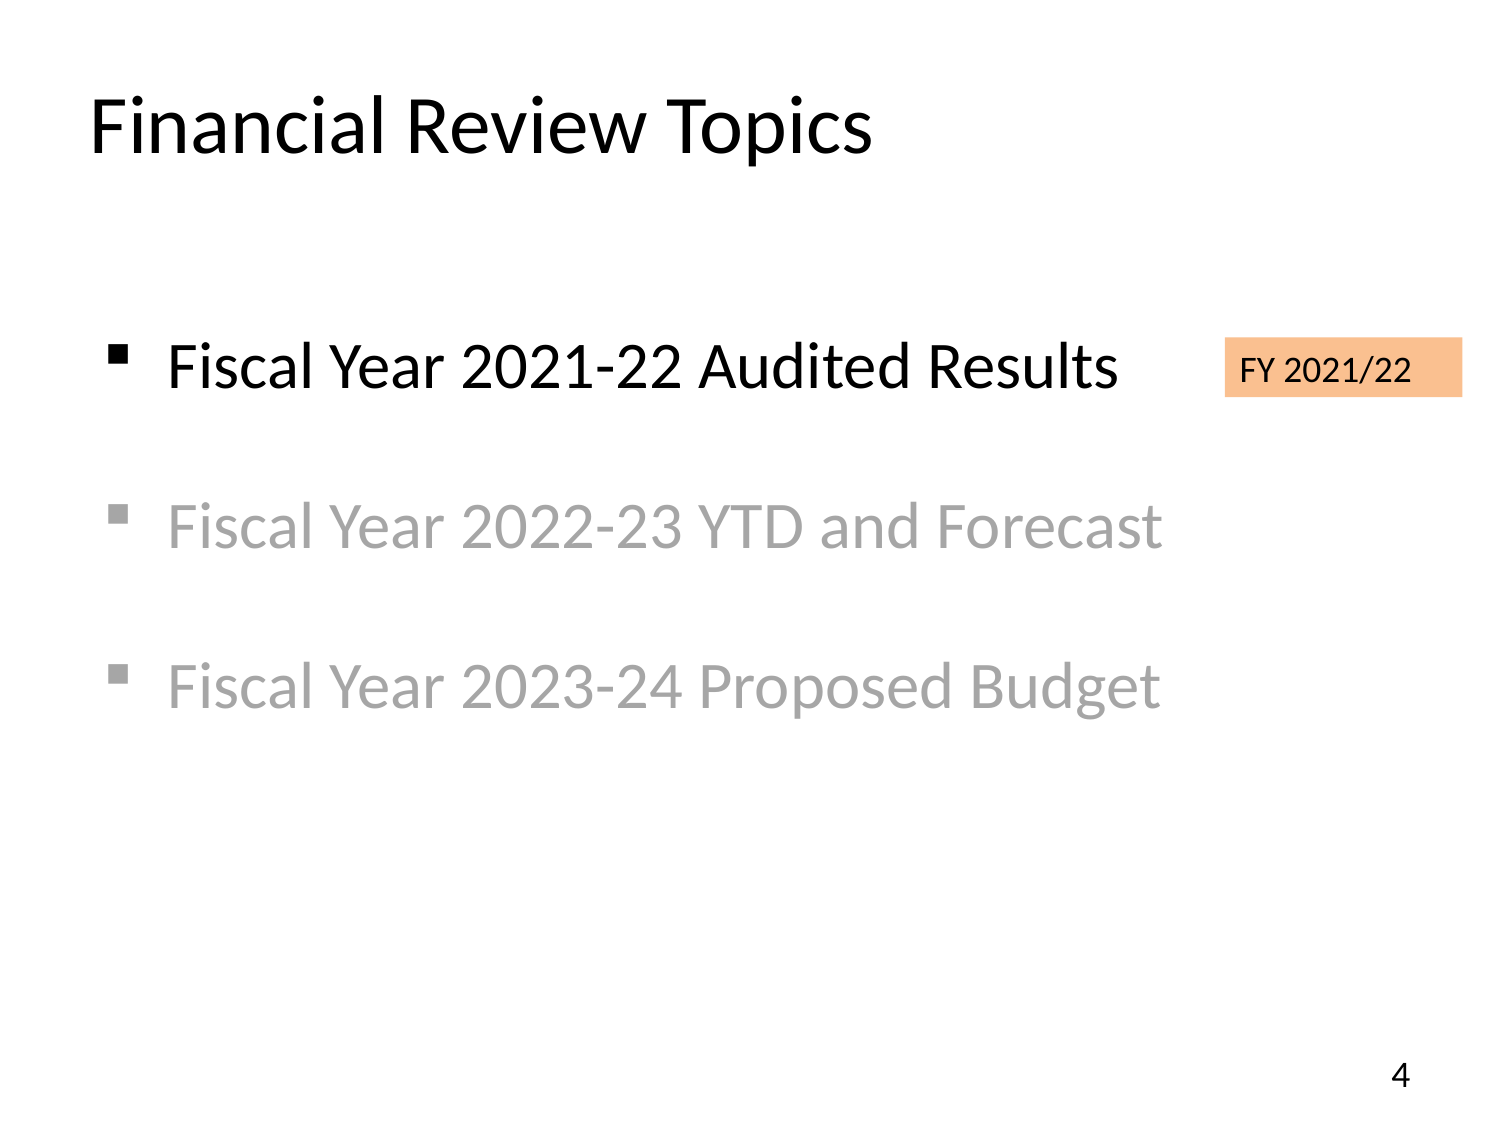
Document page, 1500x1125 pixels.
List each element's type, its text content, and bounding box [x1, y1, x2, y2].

text_box Financial Review Topics [74, 62, 1425, 250]
slide_number 4 [1074, 1042, 1425, 1103]
text_box Fiscal Year 2021-22 Audited Results Fiscal Year 2022-23 YTD and Forecast Fiscal Year 2023-24 Proposed Budget [49, 277, 1250, 723]
text_box FY 2021/22 [1224, 337, 1463, 398]
